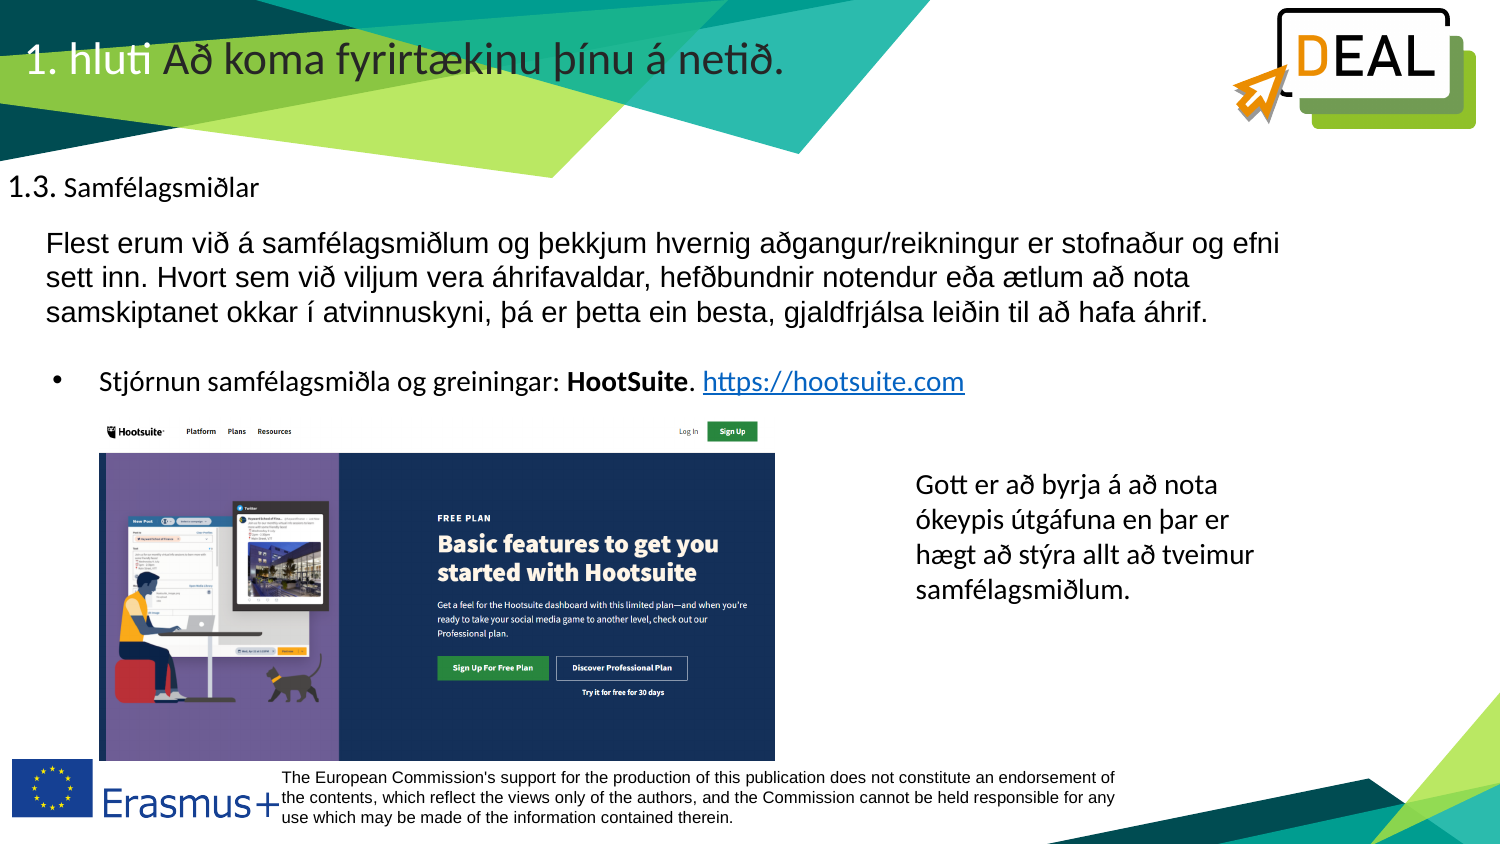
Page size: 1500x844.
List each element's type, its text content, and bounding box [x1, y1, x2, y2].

text_box 1. hluti Að koma fyrirtækinu þínu á netið. [4, 13, 815, 104]
text_box Gott er að byrja á að nota ókeypis útgáfuna en þar er hægt að stýra allt að tveimur samfélagsmiðlum. [900, 457, 1278, 613]
list 1.3. Samfélagsmiðlar [0, 148, 662, 217]
picture [12, 417, 775, 818]
picture [1232, 8, 1476, 129]
text_box Flest erum við á samfélagsmiðlum og þekkjum hvernig aðgangur/reikningur er stofnaður og efni sett inn. Hvort sem við viljum vera áhrifavaldar, hefðbundnir notendur eða ætlum að nota samskiptanet okkar í atvinnuskyni, þá er þetta ein besta, gjaldfrjálsa leiðin til að hafa áhrif. [31, 216, 1345, 337]
text_box Stjórnun samfélagsmiðla og greiningar: HootSuite. https://hootsuite.com [37, 354, 980, 440]
